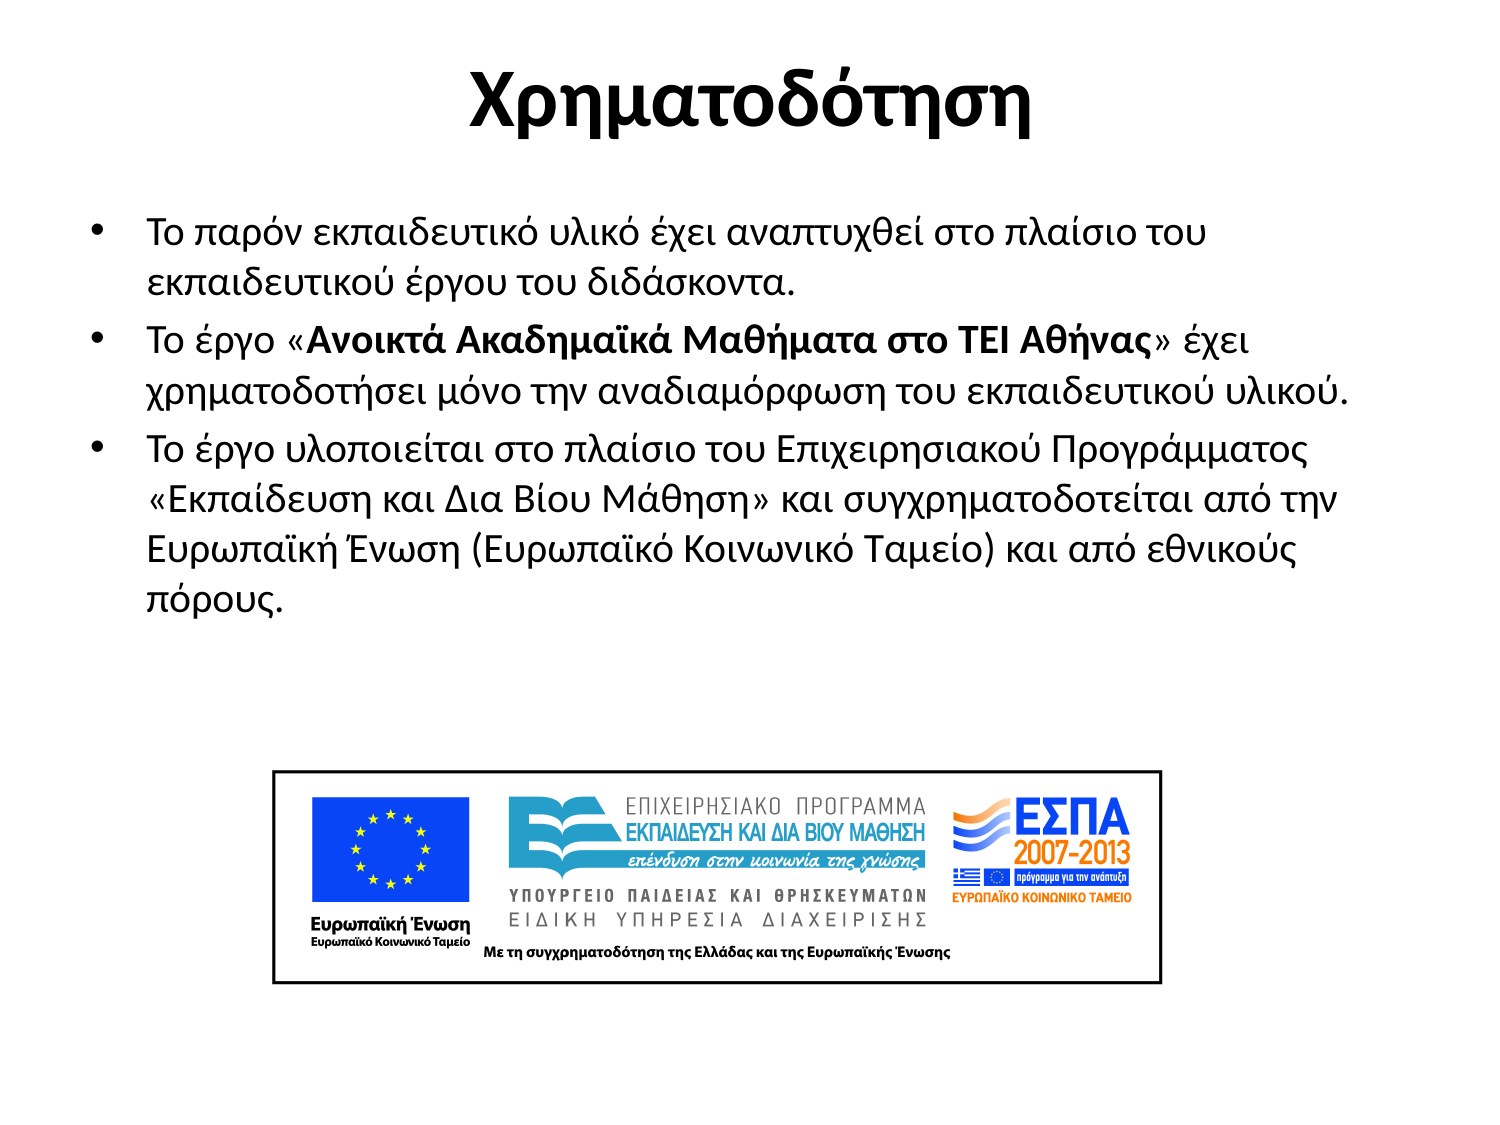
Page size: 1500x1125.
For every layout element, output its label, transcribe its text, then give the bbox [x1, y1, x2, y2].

picture [265, 762, 1169, 991]
list Το παρόν εκπαιδευτικό υλικό έχει αναπτυχθεί στo πλαίσιo του εκπαιδευτικού έργου του διδάσκοντα. Το έργο «Ανοικτά Ακαδημαϊκά Μαθήματα στο ΤΕΙ Αθήνας» έχει χρηματοδοτήσει μόνο την αναδιαμόρφωση του εκπαιδευτικού υλικού. Το έργο υλοποιείται στο πλαίσιο του Επιχειρησιακού Προγράμματος «Εκπαίδευση και Δια Βίου Μάθηση» και συγχρηματοδοτείται από την Ευρωπαϊκή Ένωση (Ευρωπαϊκό Κοινωνικό Ταμείο) και από εθνικούς πόρους. [75, 196, 1425, 1024]
title Χρηματοδότηση [76, 19, 1427, 169]
